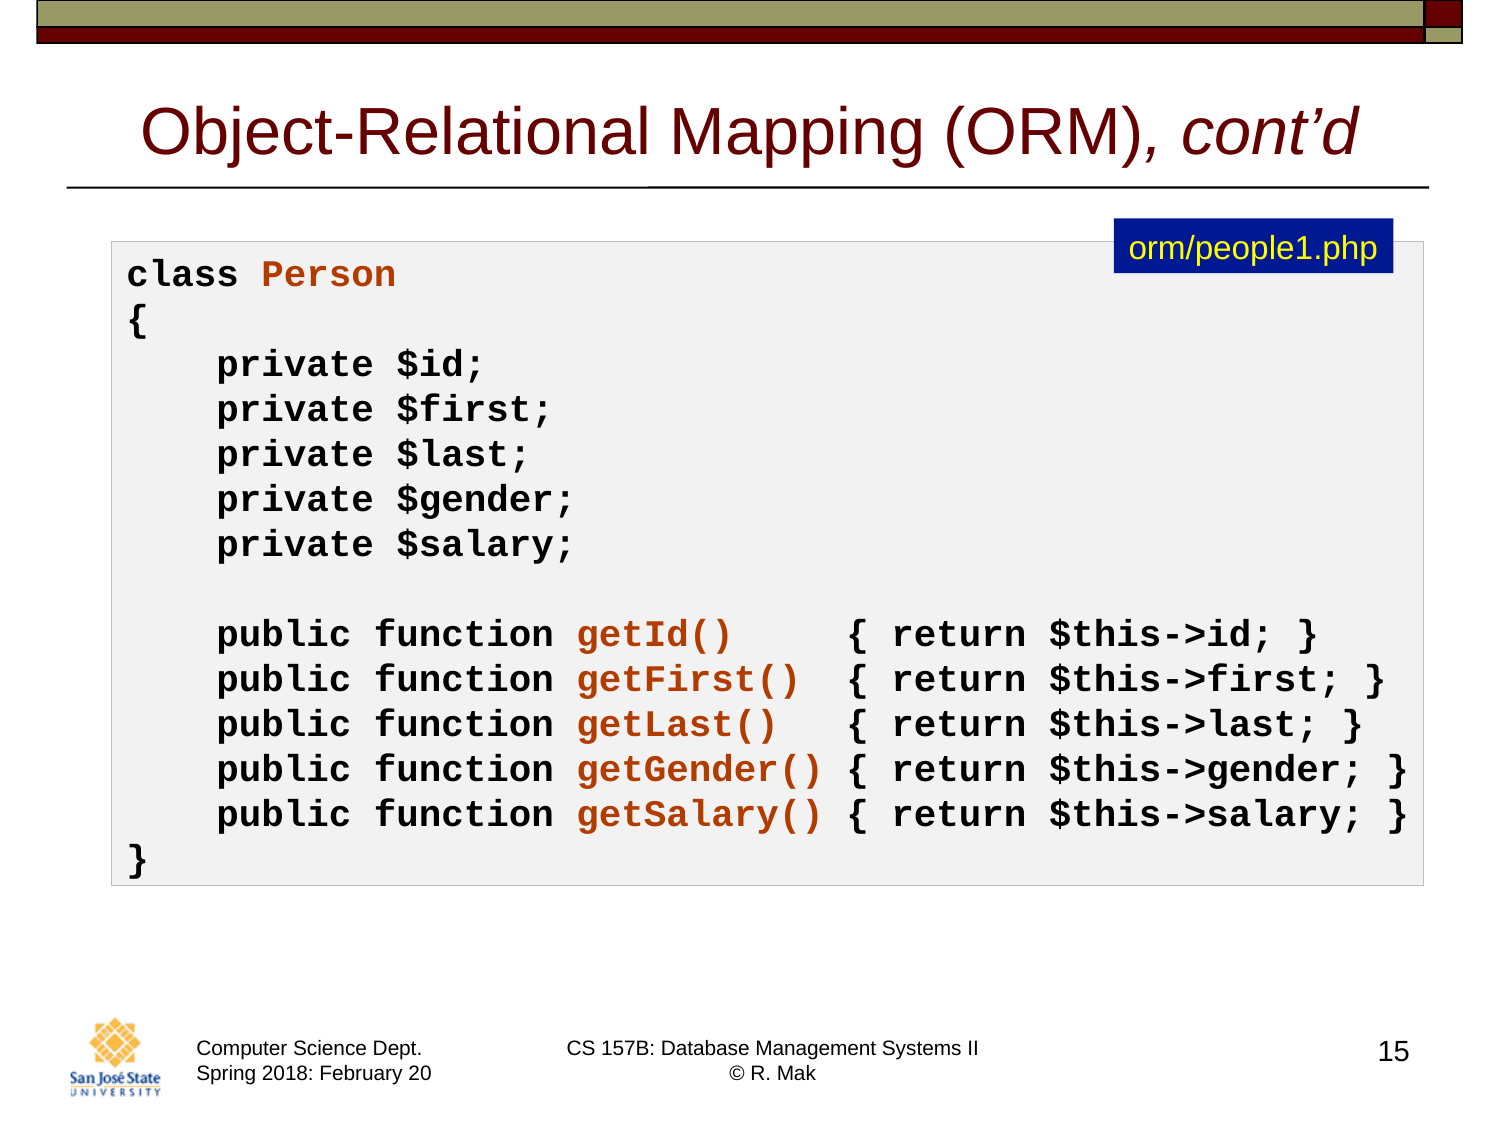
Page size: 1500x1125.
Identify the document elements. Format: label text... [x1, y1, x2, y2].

slide_number 15 [1305, 1025, 1425, 1100]
picture [60, 1012, 166, 1112]
text_box class Person { private $id; private $first; private $last; private $gender; private $salary; public function getId() { return $this->id; } public function getFirst() { return $this->first; } public function getLast() { return $this->last; } public function getGender() { return $this->gender; } public function getSalary() { return $this->salary; } } [111, 241, 1424, 886]
text_box orm/people1.php [1113, 218, 1394, 274]
title Object-Relational Mapping (ORM), cont’d [75, 67, 1425, 175]
